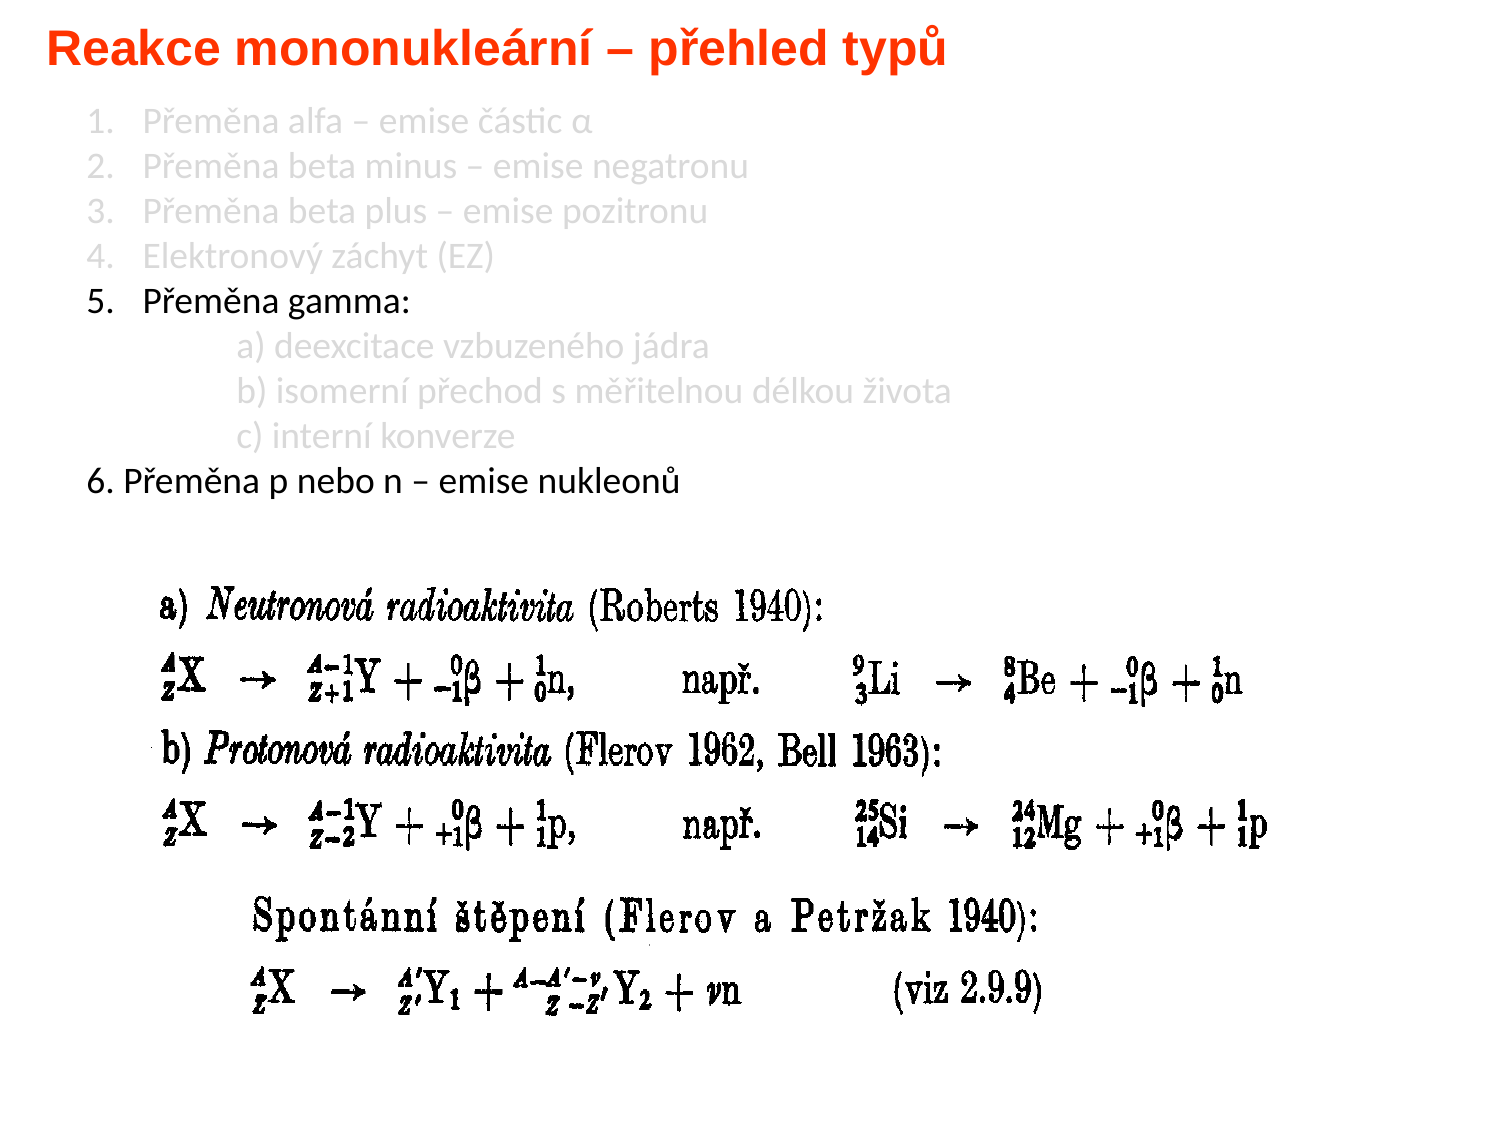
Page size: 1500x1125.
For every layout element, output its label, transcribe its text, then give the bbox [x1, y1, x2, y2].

text_box Reakce mononukleární – přehled typů [31, 8, 1463, 83]
picture [147, 586, 1278, 1028]
text_box Přeměna alfa – emise částic α Přeměna beta minus – emise negatronu Přeměna beta plus – emise pozitronu Elektronový záchyt (EZ) Přeměna gamma: a) deexcitace vzbuzeného jádra b) isomerní přechod s měřitelnou délkou života c) interní konverze 6. Přeměna p nebo n – emise nukleonů [71, 88, 968, 508]
